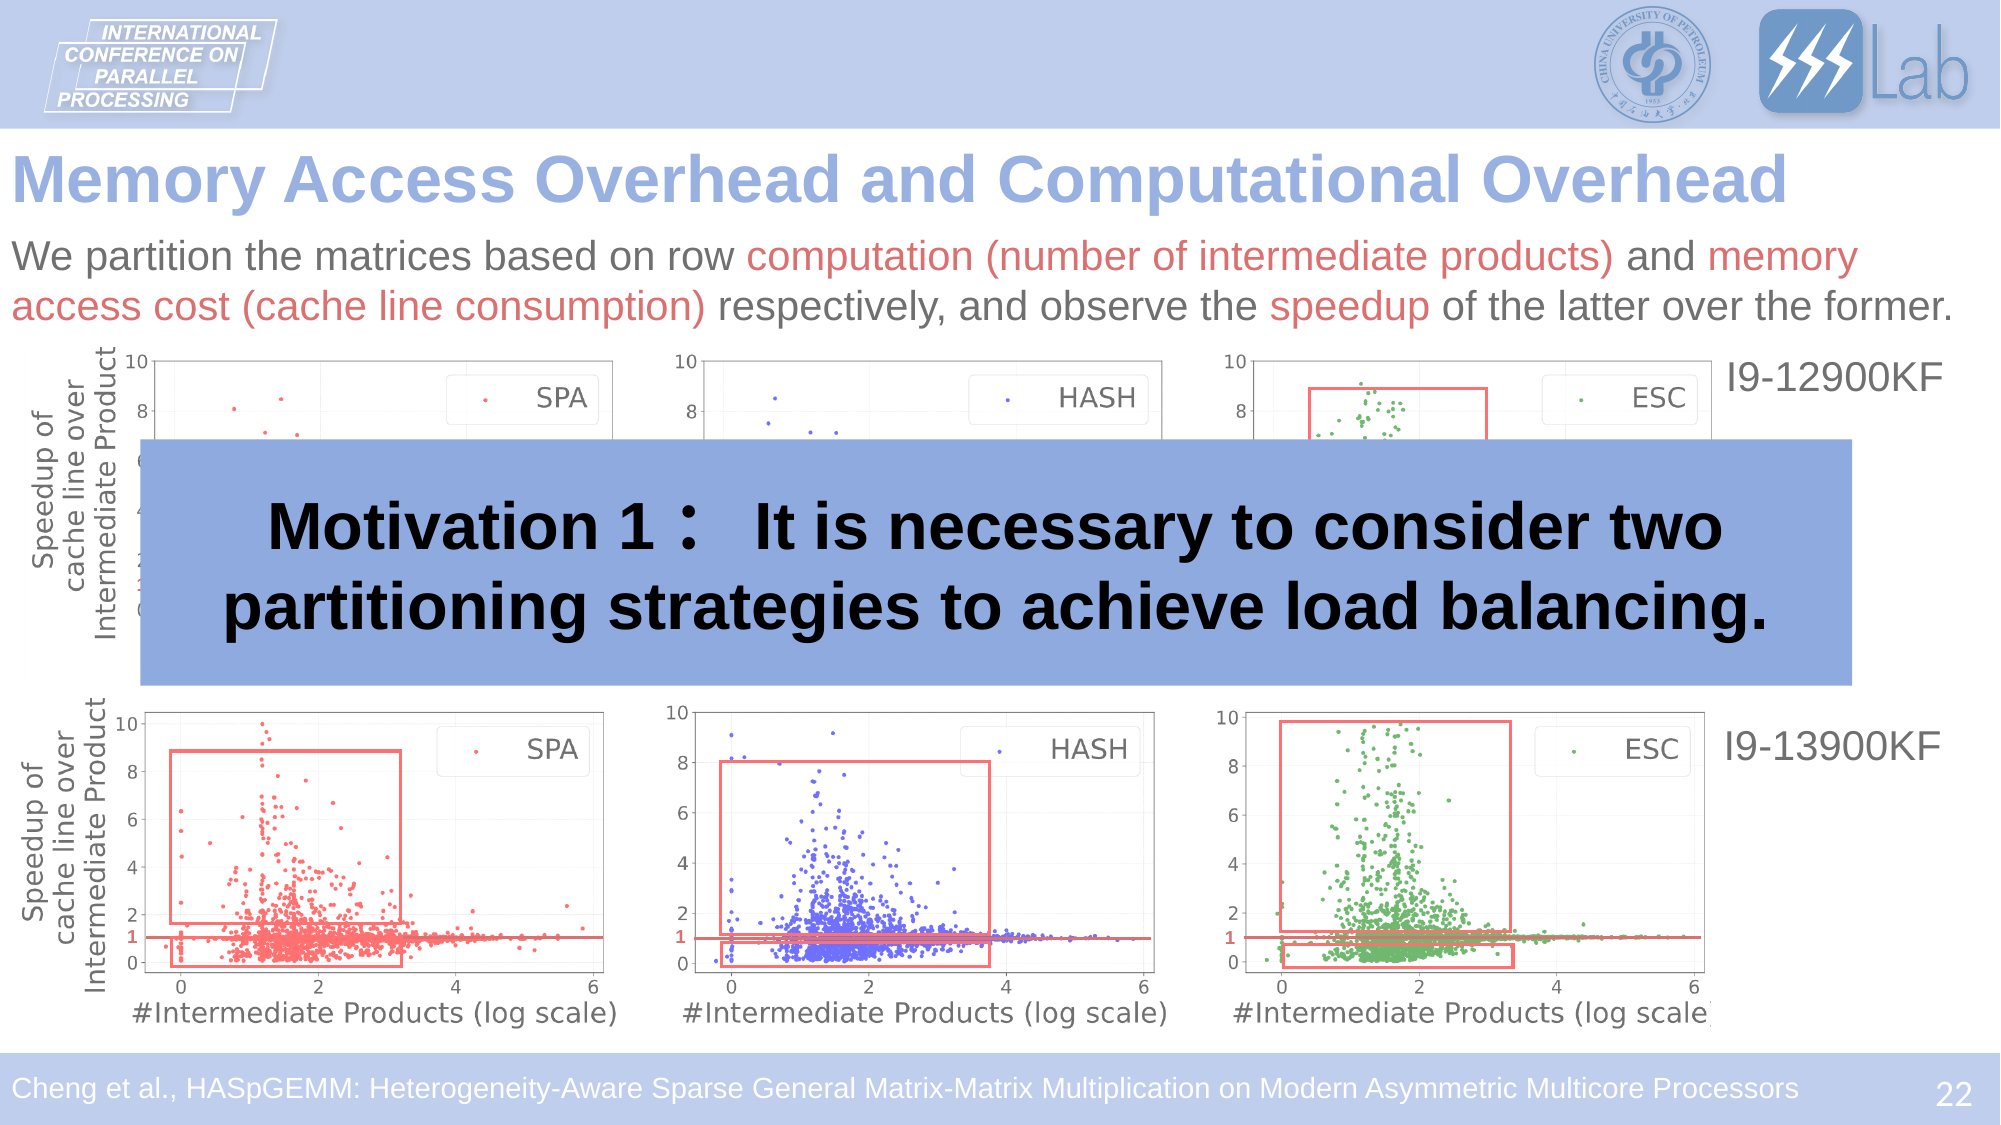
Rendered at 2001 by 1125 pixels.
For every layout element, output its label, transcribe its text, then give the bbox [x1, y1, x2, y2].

text_box Motivation 1：It is necessary to consider two partitioning strategies to achieve load balancing. [140, 439, 1853, 686]
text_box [170, 721, 1702, 969]
text_box [0, 0, 2000, 1125]
picture [24, 347, 1724, 682]
picture [1594, 6, 1712, 123]
picture [14, 697, 1711, 1036]
picture [43, 18, 279, 114]
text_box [211, 388, 1488, 613]
picture [1758, 9, 1968, 114]
